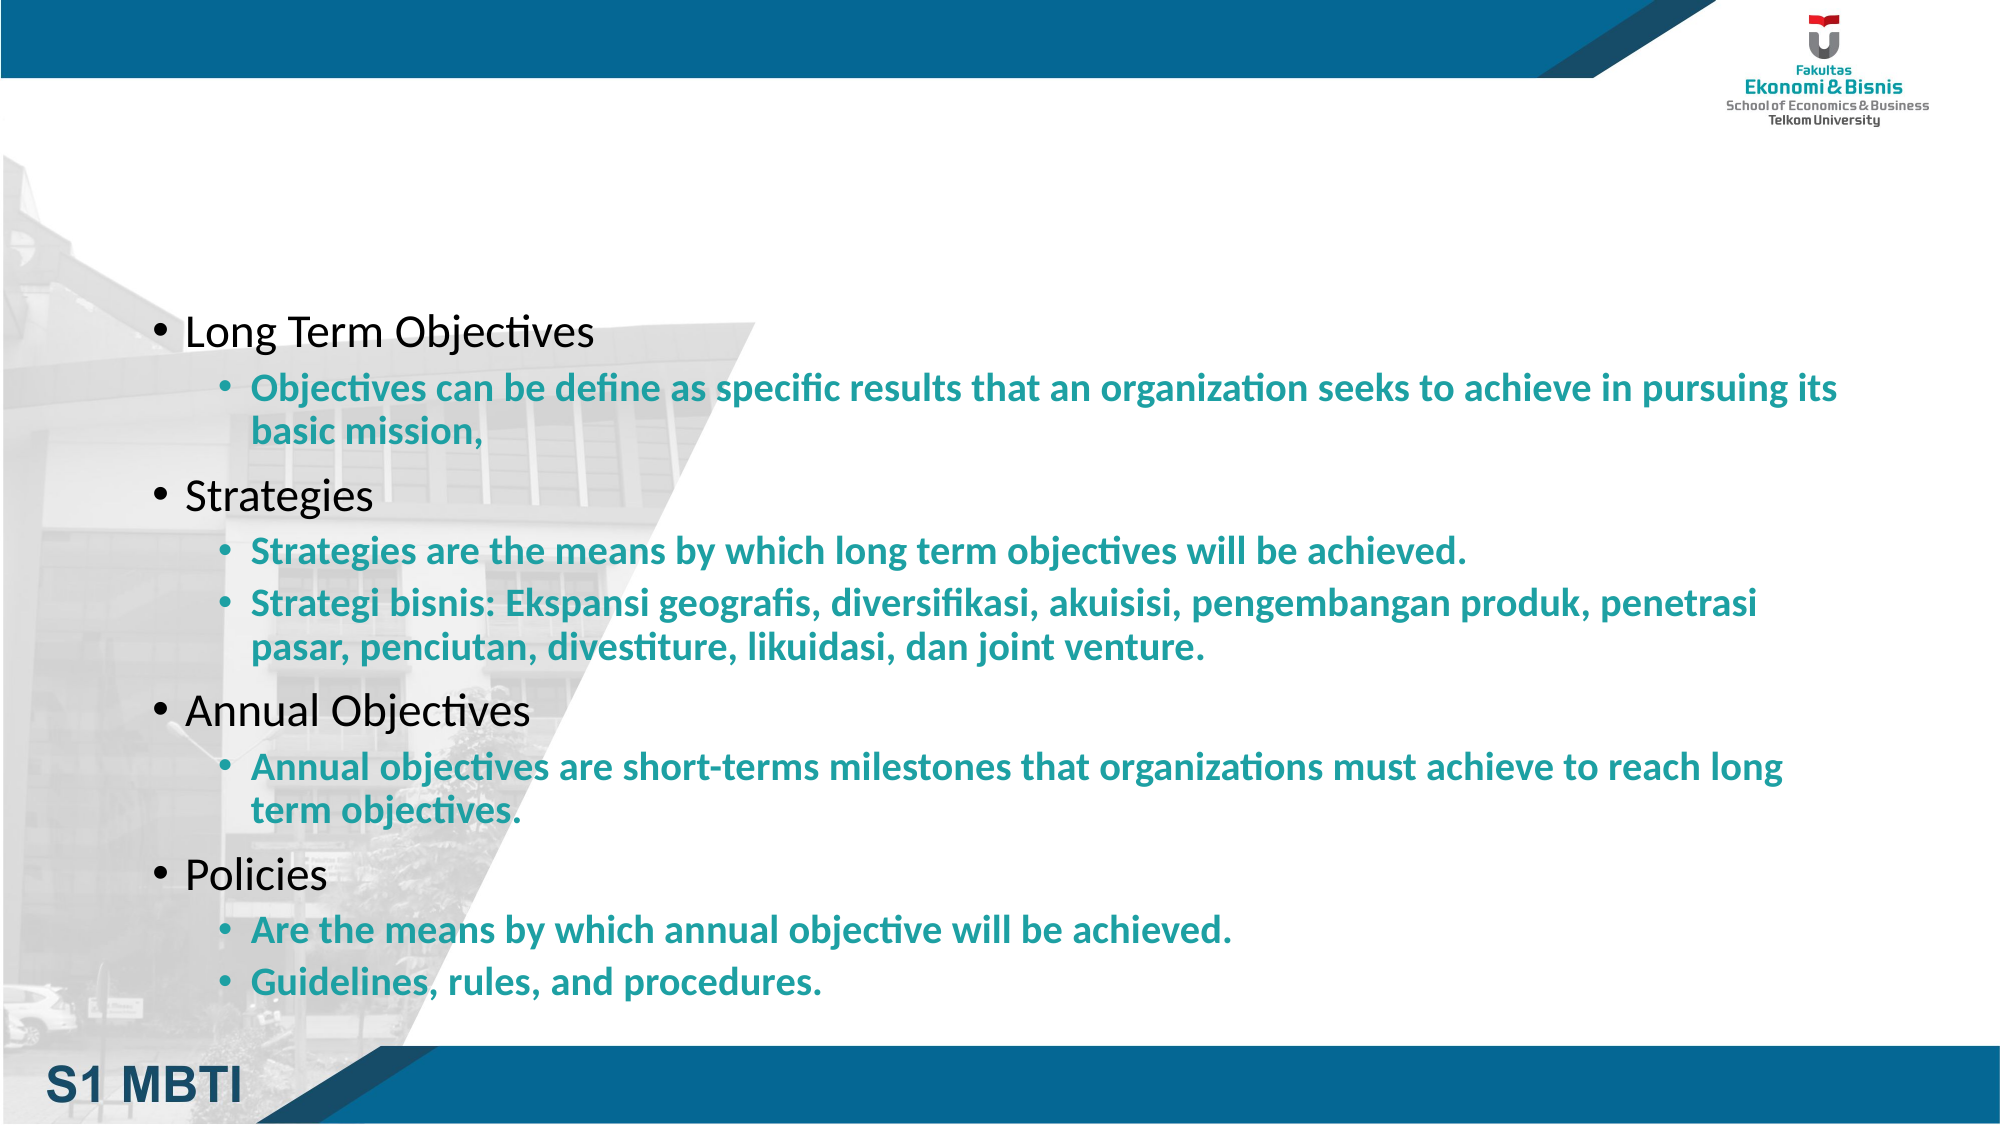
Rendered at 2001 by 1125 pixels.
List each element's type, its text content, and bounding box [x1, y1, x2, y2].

picture [0, 0, 2000, 1125]
list Long Term Objectives Objectives can be define as specific results that an organization seeks to achieve in pursuing its basic mission, Strategies Strategies are the means by which long term objectives will be achieved. Strategi bisnis: Ekspansi geografis, diversifikasi, akuisisi, pengembangan produk, penetrasi pasar, penciutan, divestiture, likuidasi, dan joint venture. Annual Objectives Annual objectives are short-terms milestones that organizations must achieve to reach long term objectives. Policies Are the means by which annual objective will be achieved. Guidelines, rules, and procedures. [137, 299, 1863, 1014]
